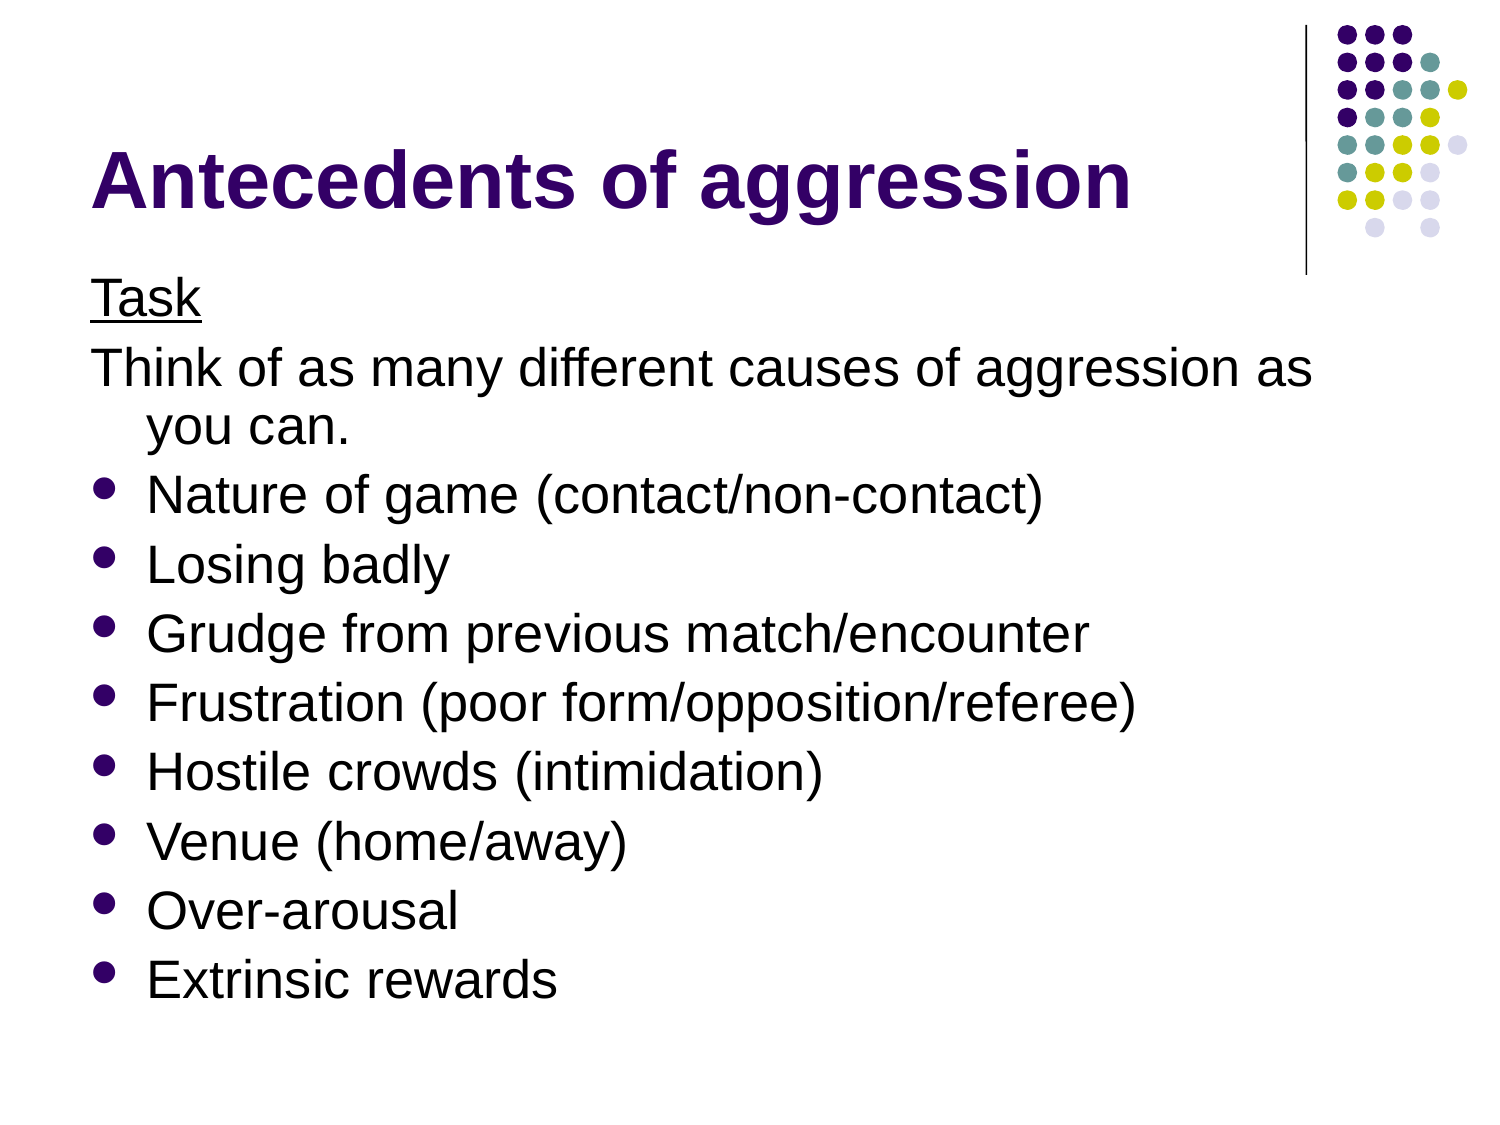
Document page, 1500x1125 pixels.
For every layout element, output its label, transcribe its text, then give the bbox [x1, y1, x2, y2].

list Task Think of as many different causes of aggression as you can. Nature of game (contact/non-contact) Losing badly Grudge from previous match/encounter Frustration (poor form/opposition/referee) Hostile crowds (intimidation) Venue (home/away) Over-arousal Extrinsic rewards [74, 262, 1426, 1071]
title Antecedents of aggression [74, 19, 1313, 233]
